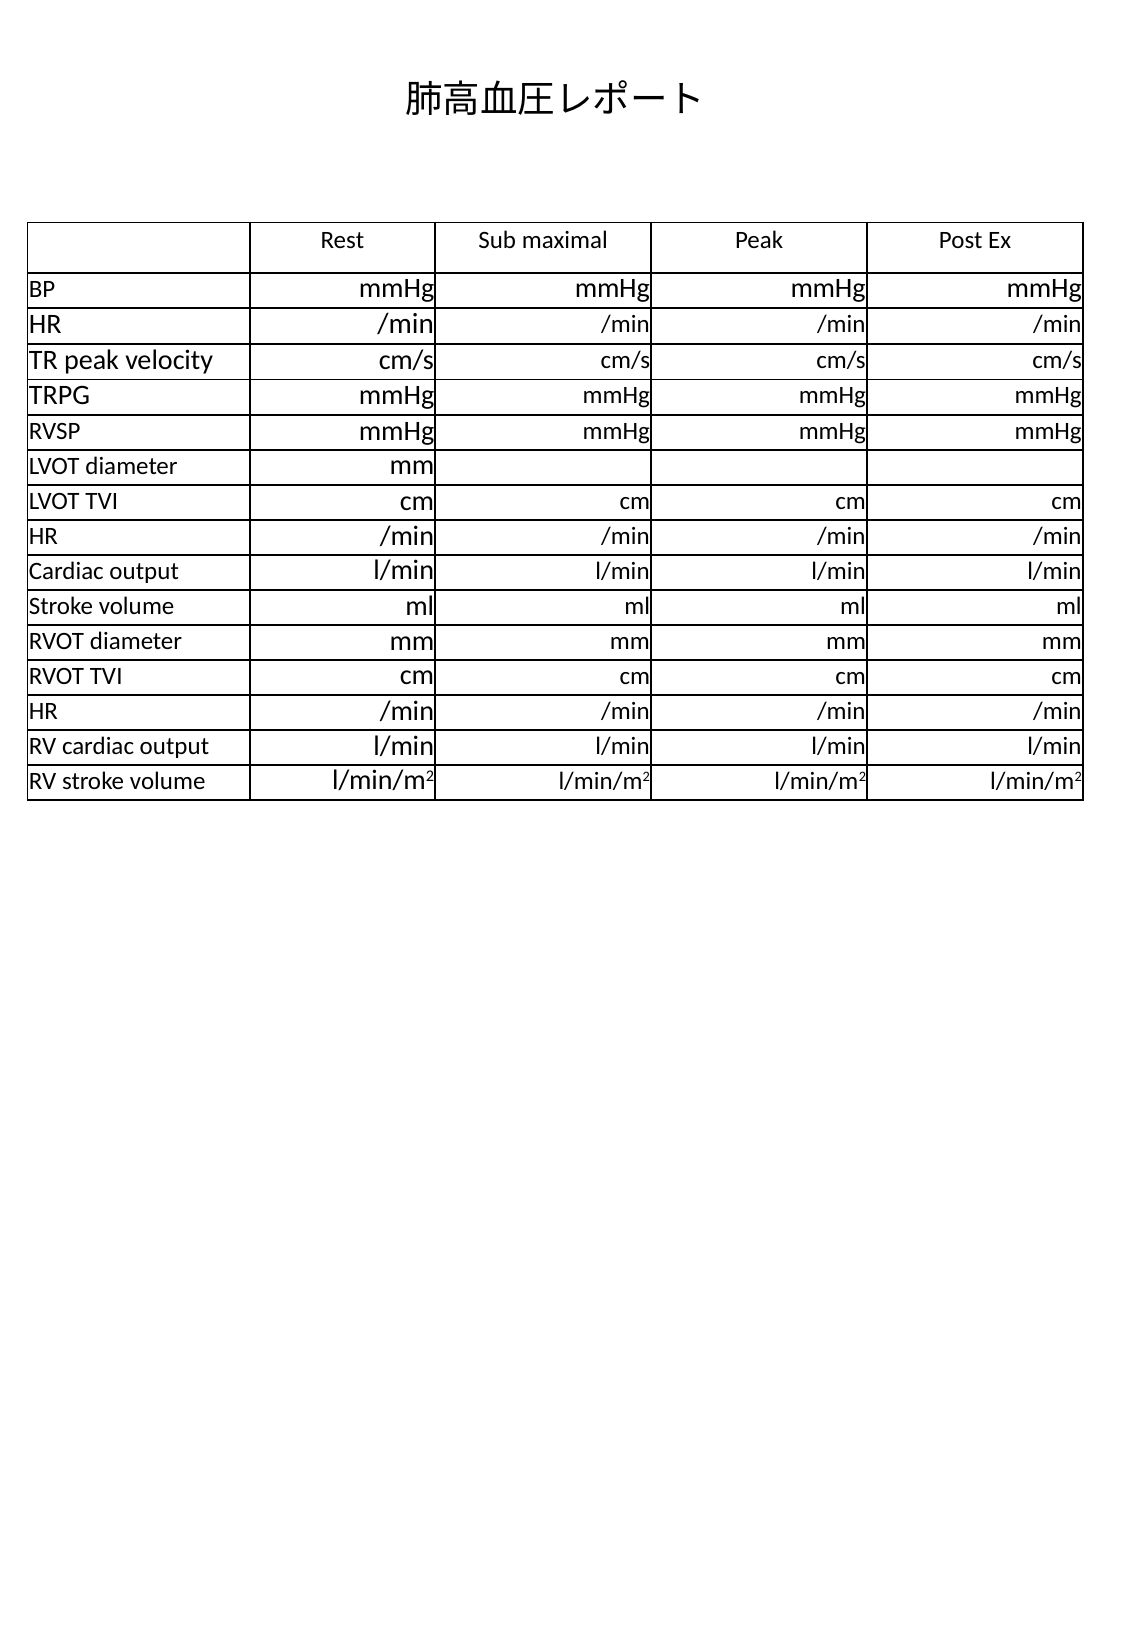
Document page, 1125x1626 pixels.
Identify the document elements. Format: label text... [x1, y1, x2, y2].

table_cell [652, 451, 866, 484]
table_cell l/min/m2 [436, 766, 650, 799]
table_cell [436, 451, 650, 484]
text_box 肺高血圧レポート [70, 67, 1041, 128]
table_cell l/min [251, 731, 434, 764]
table_header Rest [251, 223, 434, 272]
table_cell BP [28, 274, 249, 307]
table_cell mmHg [251, 380, 434, 414]
table_cell l/min/m2 [868, 766, 1082, 799]
table_cell l/min [868, 556, 1082, 589]
table_cell l/min [868, 731, 1082, 764]
table_cell mmHg [868, 416, 1082, 449]
table_cell mmHg [436, 380, 650, 414]
table_cell l/min [652, 731, 866, 764]
table_cell mmHg [868, 380, 1082, 414]
table_cell ml [251, 591, 434, 624]
table_cell TR peak velocity [28, 345, 249, 379]
table_cell Cardiac output [28, 556, 249, 589]
table_cell l/min [652, 556, 866, 589]
table_header Sub maximal [436, 223, 650, 272]
table_cell RVSP [28, 416, 249, 449]
table_cell mmHg [652, 274, 866, 307]
table_cell mm [652, 626, 866, 659]
table_cell mmHg [251, 274, 434, 307]
table_cell cm [652, 661, 866, 694]
table_cell /min [436, 309, 650, 343]
table_cell ml [868, 591, 1082, 624]
table_cell /min [251, 696, 434, 729]
table_cell ml [652, 591, 866, 624]
table_cell mmHg [868, 274, 1082, 307]
table_cell mmHg [436, 416, 650, 449]
table_cell l/min [251, 556, 434, 589]
table_cell /min [251, 309, 434, 343]
table_cell [868, 451, 1082, 484]
table_cell l/min/m2 [251, 766, 434, 799]
table_cell RVOT TVI [28, 661, 249, 694]
table_cell mmHg [251, 416, 434, 449]
table_cell Stroke volume [28, 591, 249, 624]
table_cell cm [436, 486, 650, 519]
table_cell mmHg [652, 380, 866, 414]
table_cell cm/s [652, 345, 866, 379]
table_cell /min [652, 521, 866, 554]
table_cell mm [251, 626, 434, 659]
table_cell mmHg [436, 274, 650, 307]
table_cell cm [251, 486, 434, 519]
table_cell RVOT diameter [28, 626, 249, 659]
table_header [28, 223, 249, 272]
table_cell cm [868, 486, 1082, 519]
table_cell LVOT diameter [28, 451, 249, 484]
table_cell mm [868, 626, 1082, 659]
table_cell l/min/m2 [652, 766, 866, 799]
table_cell TRPG [28, 380, 249, 414]
table_cell /min [652, 696, 866, 729]
table_cell mmHg [652, 416, 866, 449]
table_cell /min [868, 521, 1082, 554]
table_cell cm [251, 661, 434, 694]
table_header Peak [652, 223, 866, 272]
table_cell cm/s [251, 345, 434, 379]
table_cell HR [28, 309, 249, 343]
table_cell cm [436, 661, 650, 694]
table_cell mm [251, 451, 434, 484]
table_cell HR [28, 521, 249, 554]
table_cell l/min [436, 556, 650, 589]
table_cell HR [28, 696, 249, 729]
table_cell /min [436, 521, 650, 554]
table_cell cm/s [868, 345, 1082, 379]
table_cell /min [868, 309, 1082, 343]
table_cell cm [868, 661, 1082, 694]
table_cell /min [868, 696, 1082, 729]
table_cell RV cardiac output [28, 731, 249, 764]
table_cell /min [251, 521, 434, 554]
table_cell l/min [436, 731, 650, 764]
table_cell cm [652, 486, 866, 519]
table_cell RV stroke volume [28, 766, 249, 799]
table_cell ml [436, 591, 650, 624]
table_cell /min [652, 309, 866, 343]
table_header Post Ex [868, 223, 1082, 272]
table_cell cm/s [436, 345, 650, 379]
table_cell LVOT TVI [28, 486, 249, 519]
table_cell mm [436, 626, 650, 659]
table_cell /min [436, 696, 650, 729]
